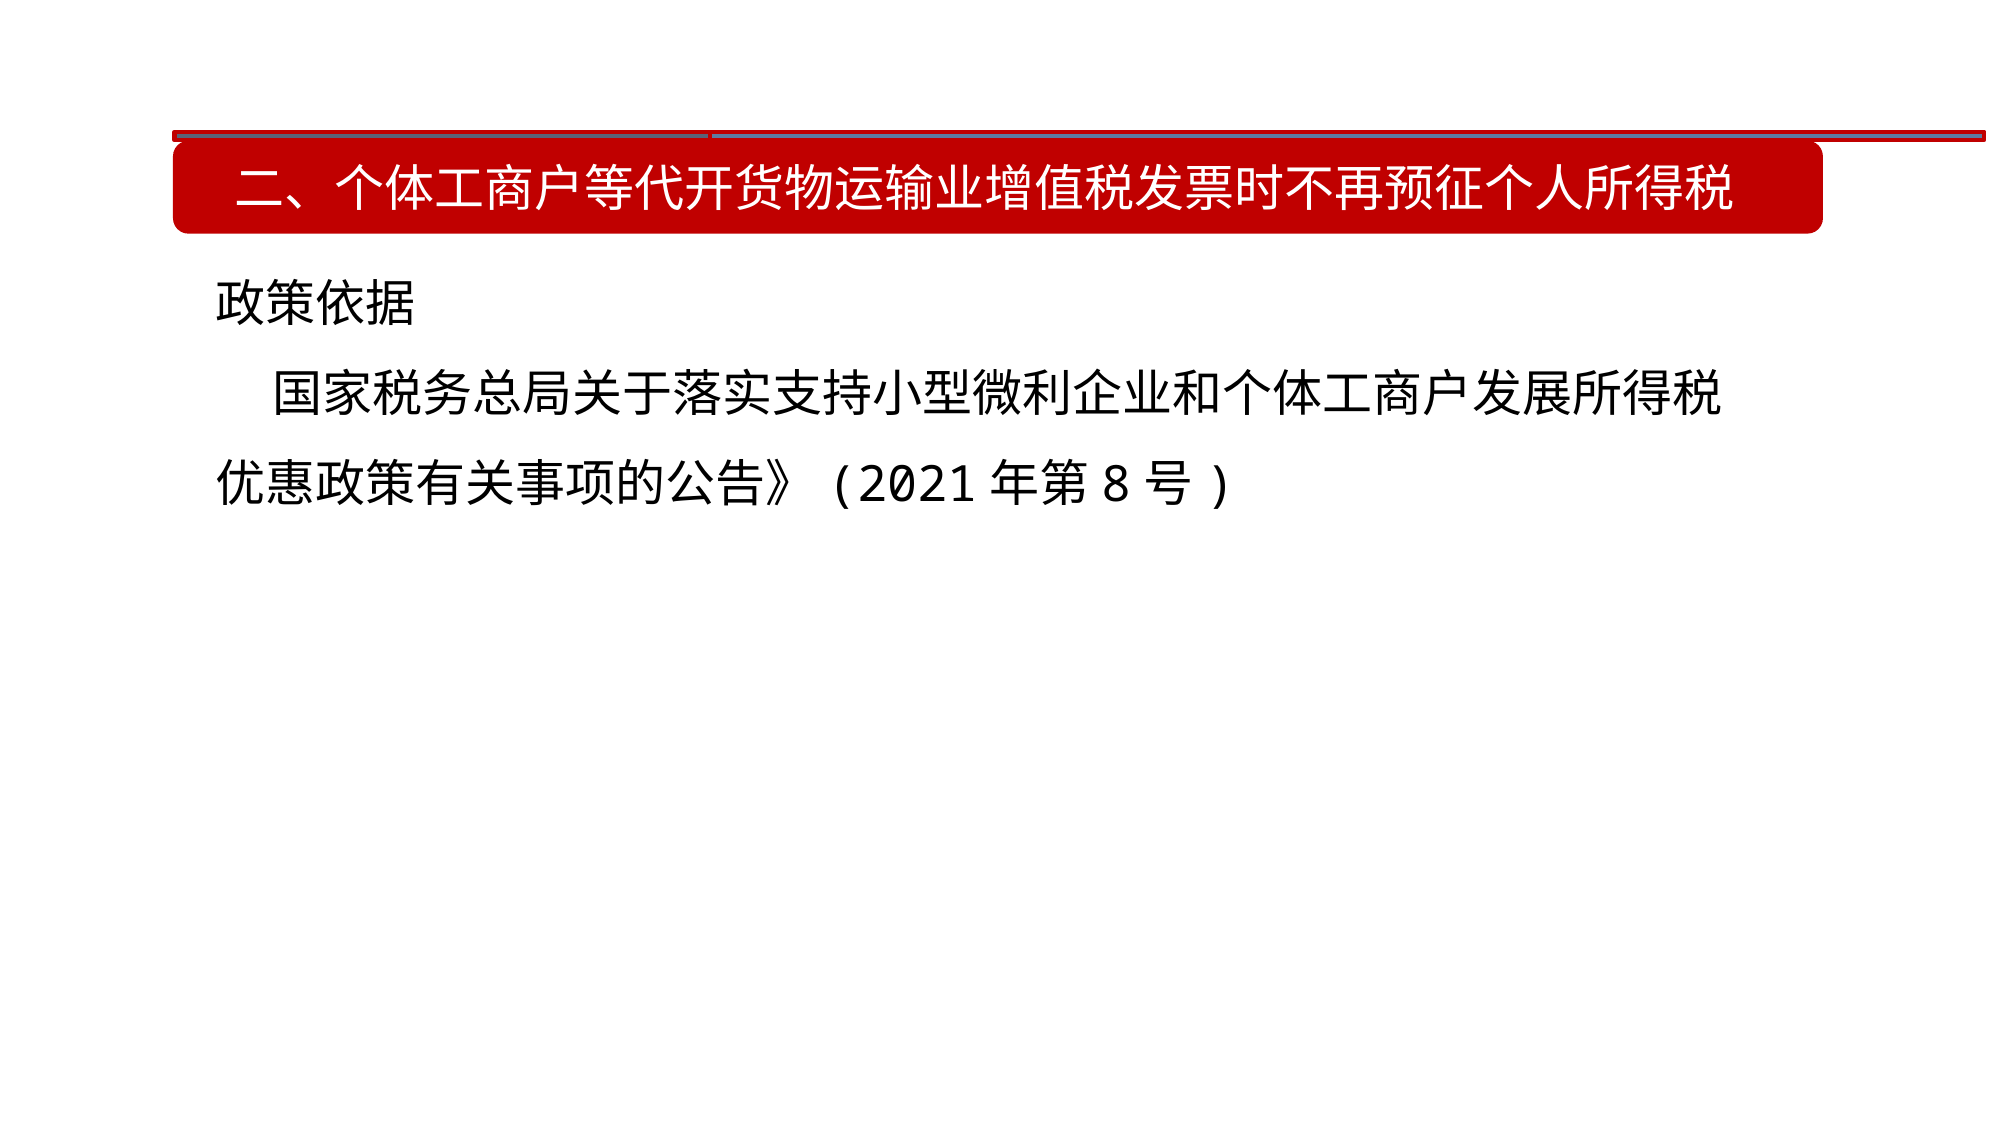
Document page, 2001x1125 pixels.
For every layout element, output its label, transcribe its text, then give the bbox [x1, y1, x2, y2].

text_box 政策依据 国家税务总局关于落实支持小型微利企业和个体工商户发展所得税优惠政策有关事项的公告》(2021年第8号) [200, 233, 1750, 609]
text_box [174, 131, 1985, 141]
text_box [171, 141, 1825, 235]
text_box 二、个体工商户等代开货物运输业增值税发票时不再预征个人所得税 [219, 149, 1750, 225]
